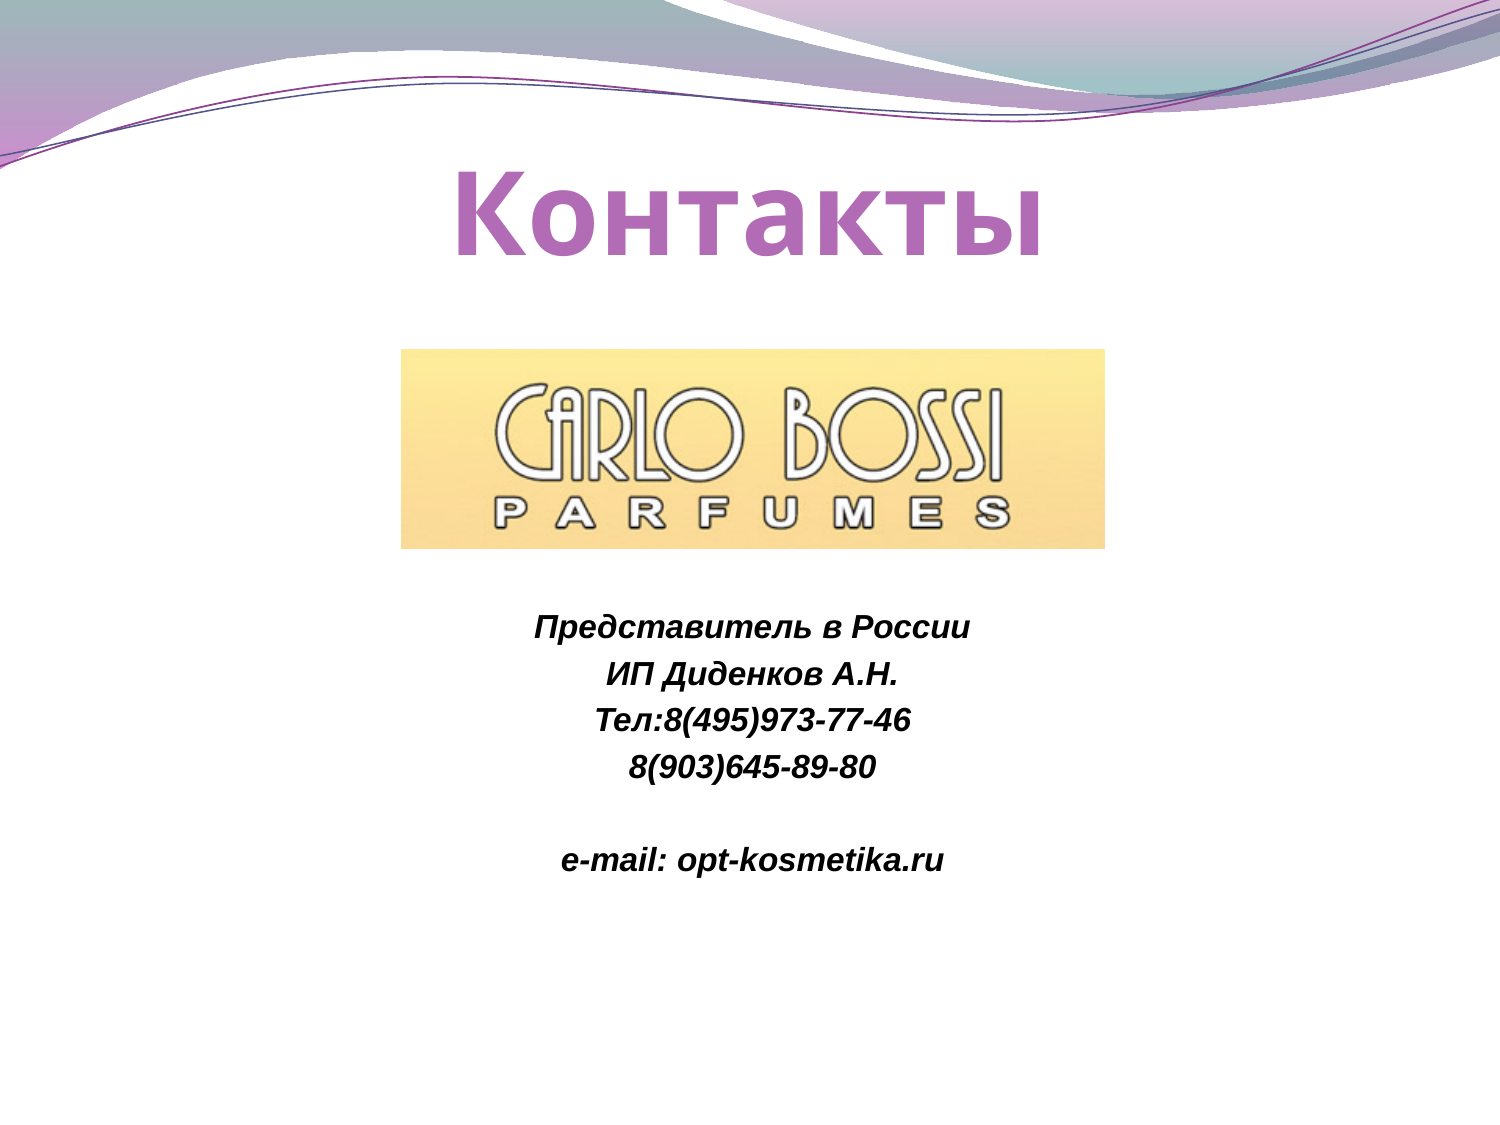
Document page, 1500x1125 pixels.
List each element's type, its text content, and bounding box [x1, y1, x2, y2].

picture [400, 349, 1105, 549]
title Контакты [112, 101, 1388, 279]
text_box Представитель в России ИП Диденков А.Н. Тел:8(495)973-77-46 8(903)645-89-80 e-mail: opt-kosmetika.ru [422, 597, 1084, 906]
